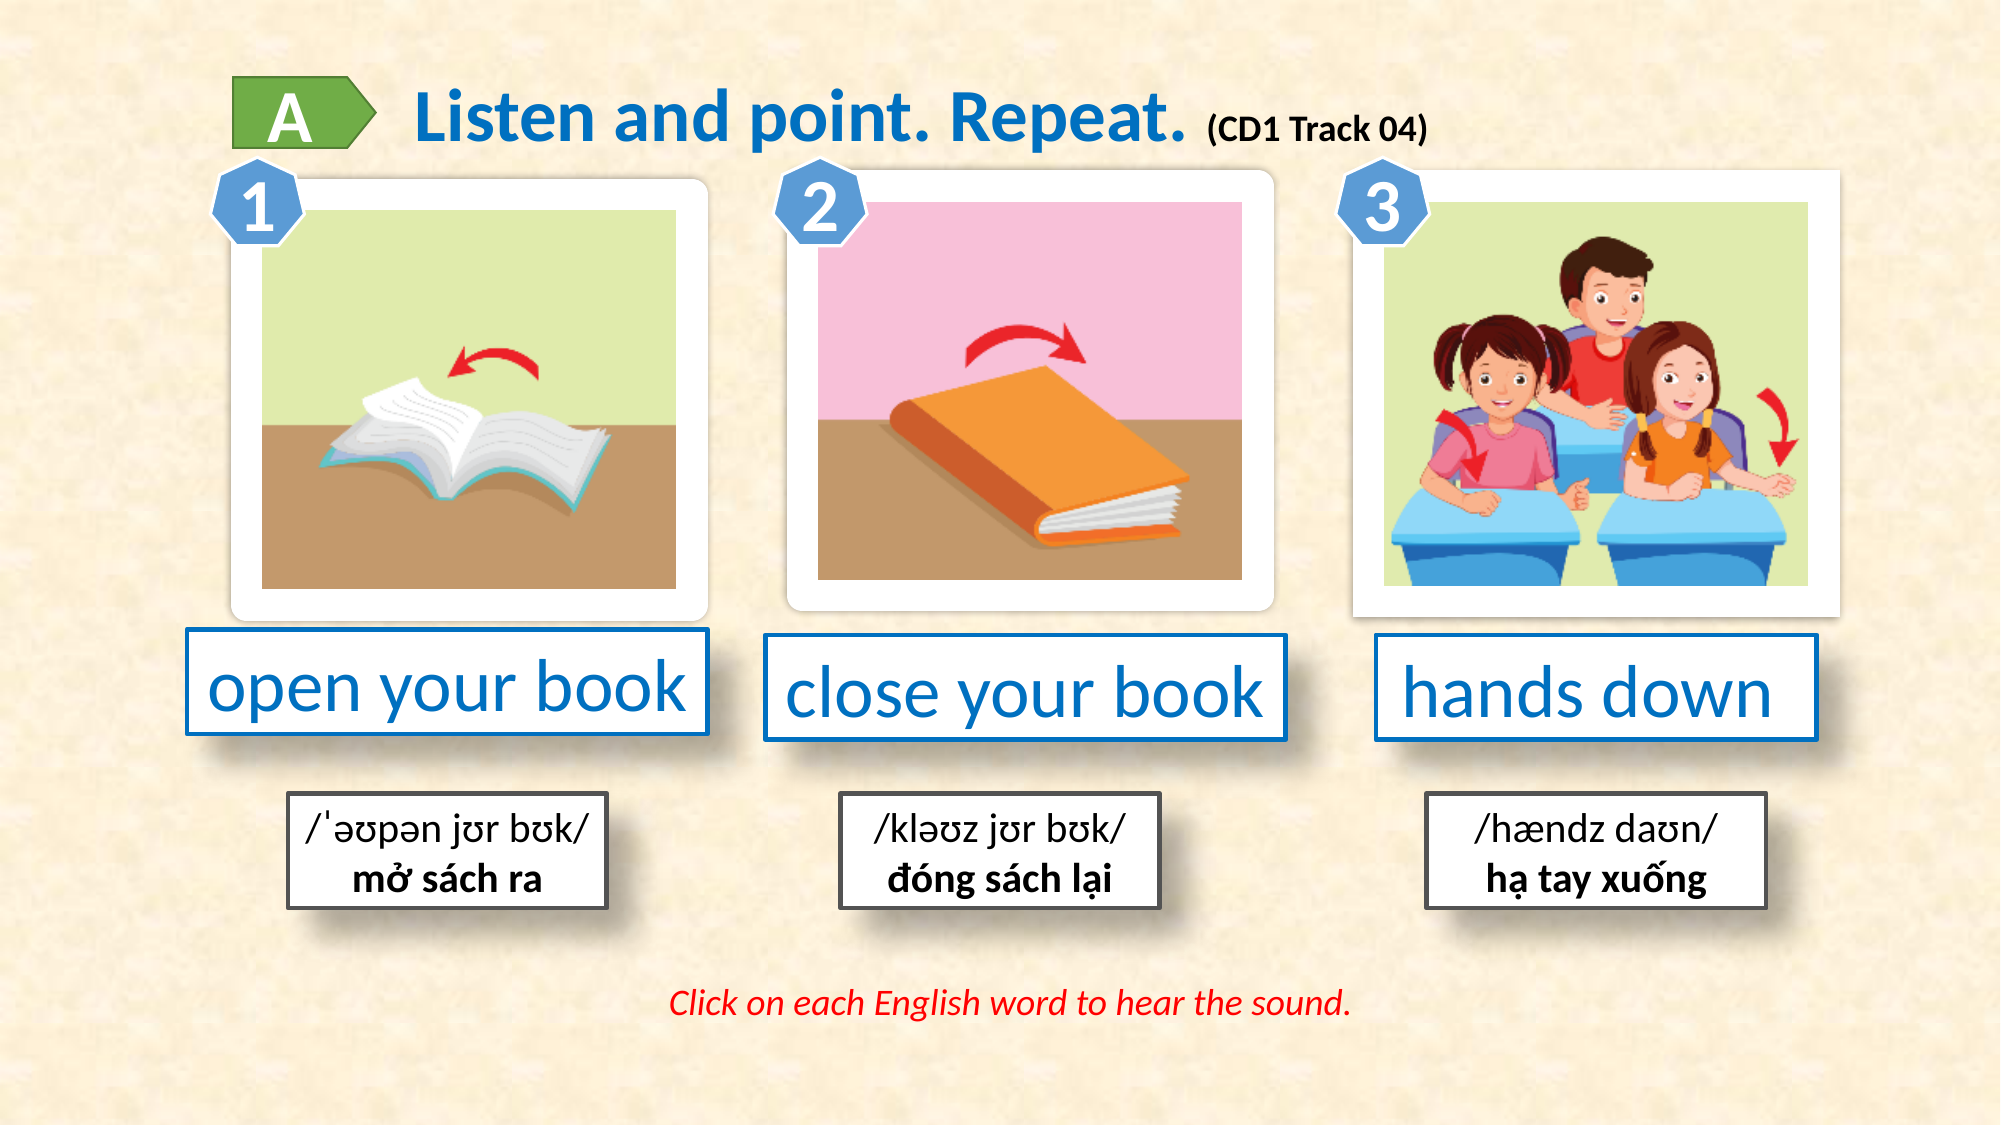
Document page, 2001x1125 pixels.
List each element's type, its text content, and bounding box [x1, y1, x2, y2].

text_box hands down [1375, 634, 1817, 740]
text_box close your book [765, 634, 1286, 740]
text_box A [232, 76, 378, 149]
text_box open your book [187, 629, 708, 734]
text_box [210, 157, 677, 590]
picture [0, 0, 2001, 1125]
text_box Listen and point. Repeat. (CD1 Track 04) [400, 59, 1461, 165]
text_box /kləʊz jʊr bʊk/ đóng sách lại [840, 793, 1160, 909]
text_box /hændz daʊn/ hạ tay xuống [1426, 793, 1767, 909]
text_box Click on each English word to hear the sound. [654, 970, 1427, 1031]
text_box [1335, 157, 1809, 586]
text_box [773, 157, 1243, 581]
text_box /ˈəʊpən jʊr bʊk/ mở sách ra [288, 793, 607, 909]
